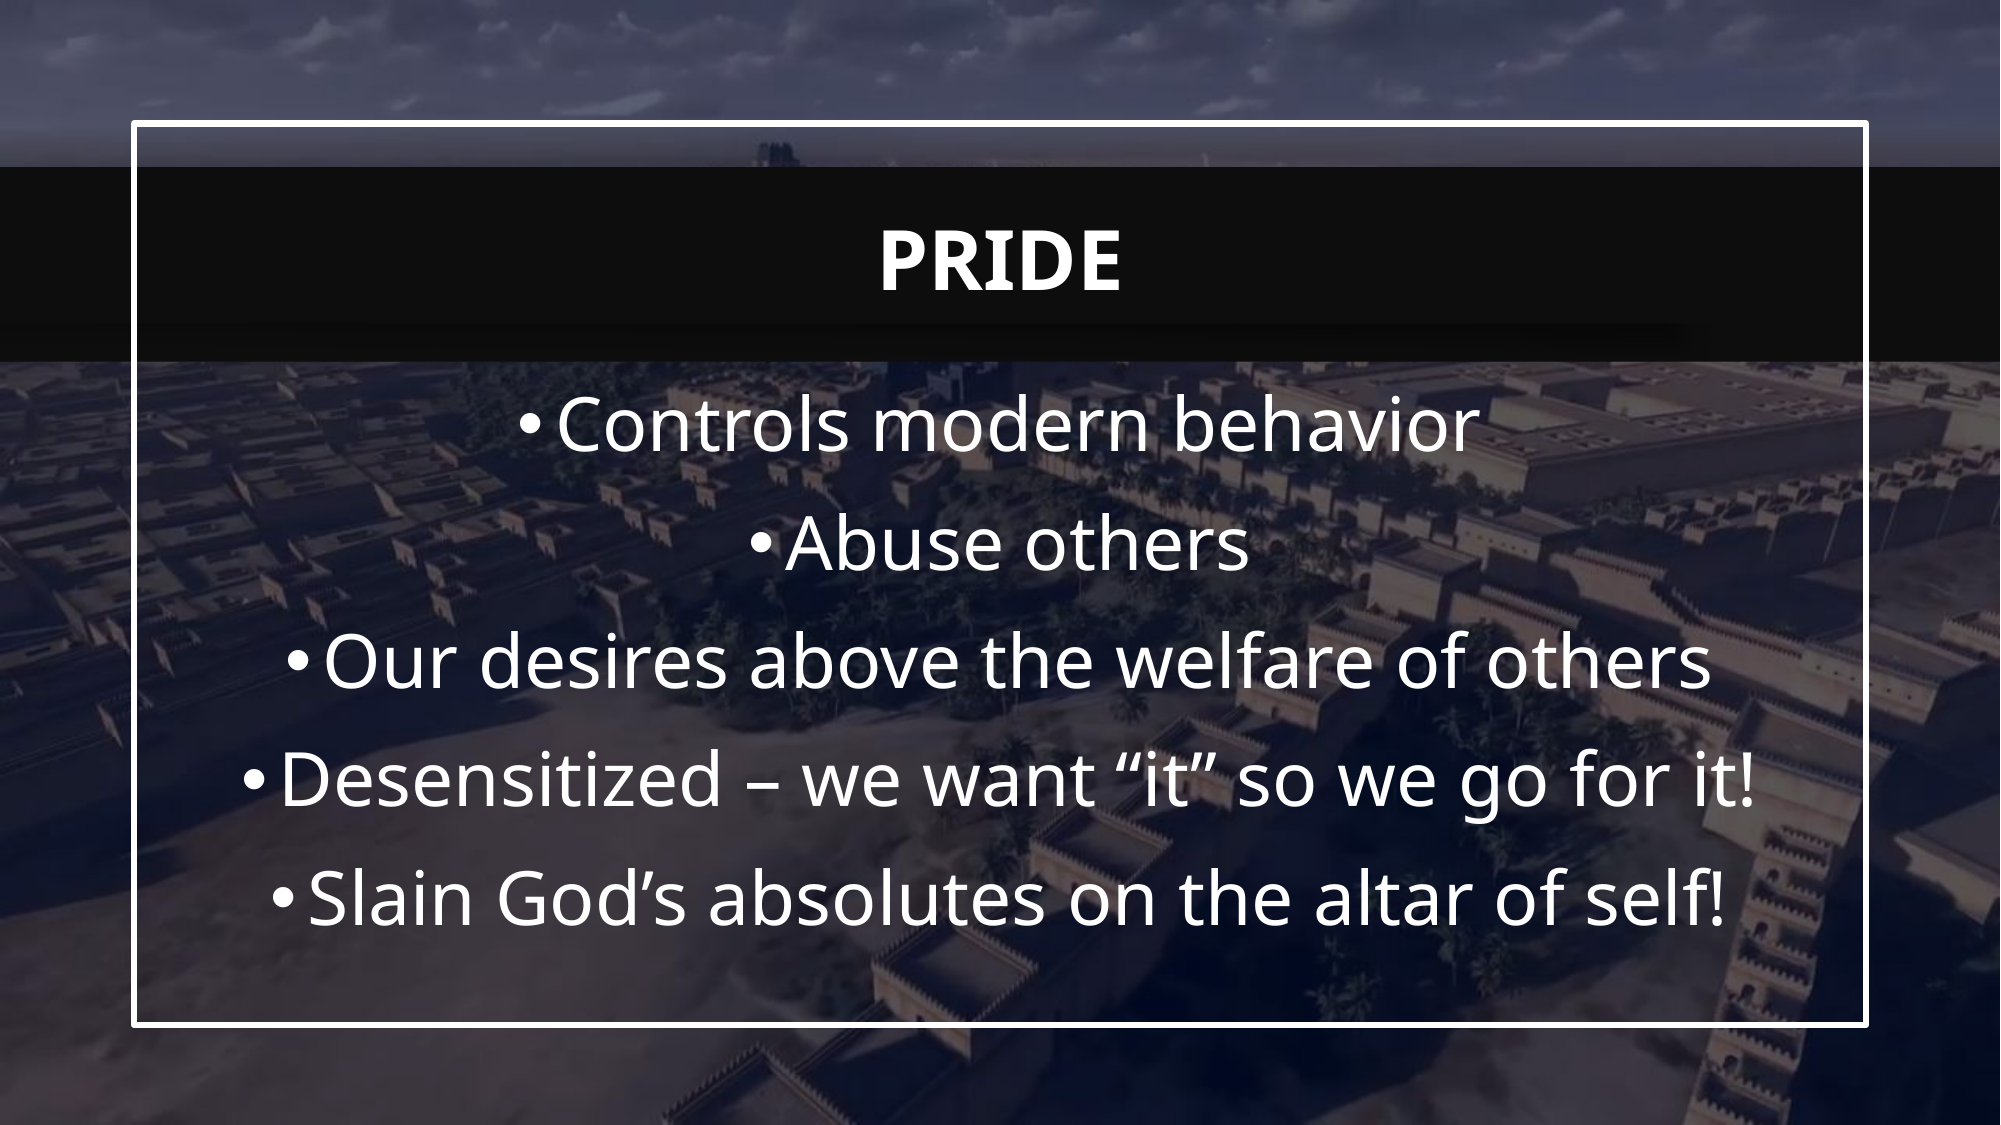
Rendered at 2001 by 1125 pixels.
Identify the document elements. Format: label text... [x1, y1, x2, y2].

title Pride [211, 174, 1789, 353]
picture [0, 323, 2000, 1125]
list Controls modern behavior Abuse others Our desires above the welfare of others Desensitized – we want “it” so we go for it! Slain God’s absolutes on the altar of self! [131, 120, 1869, 1028]
picture [0, 0, 2000, 167]
